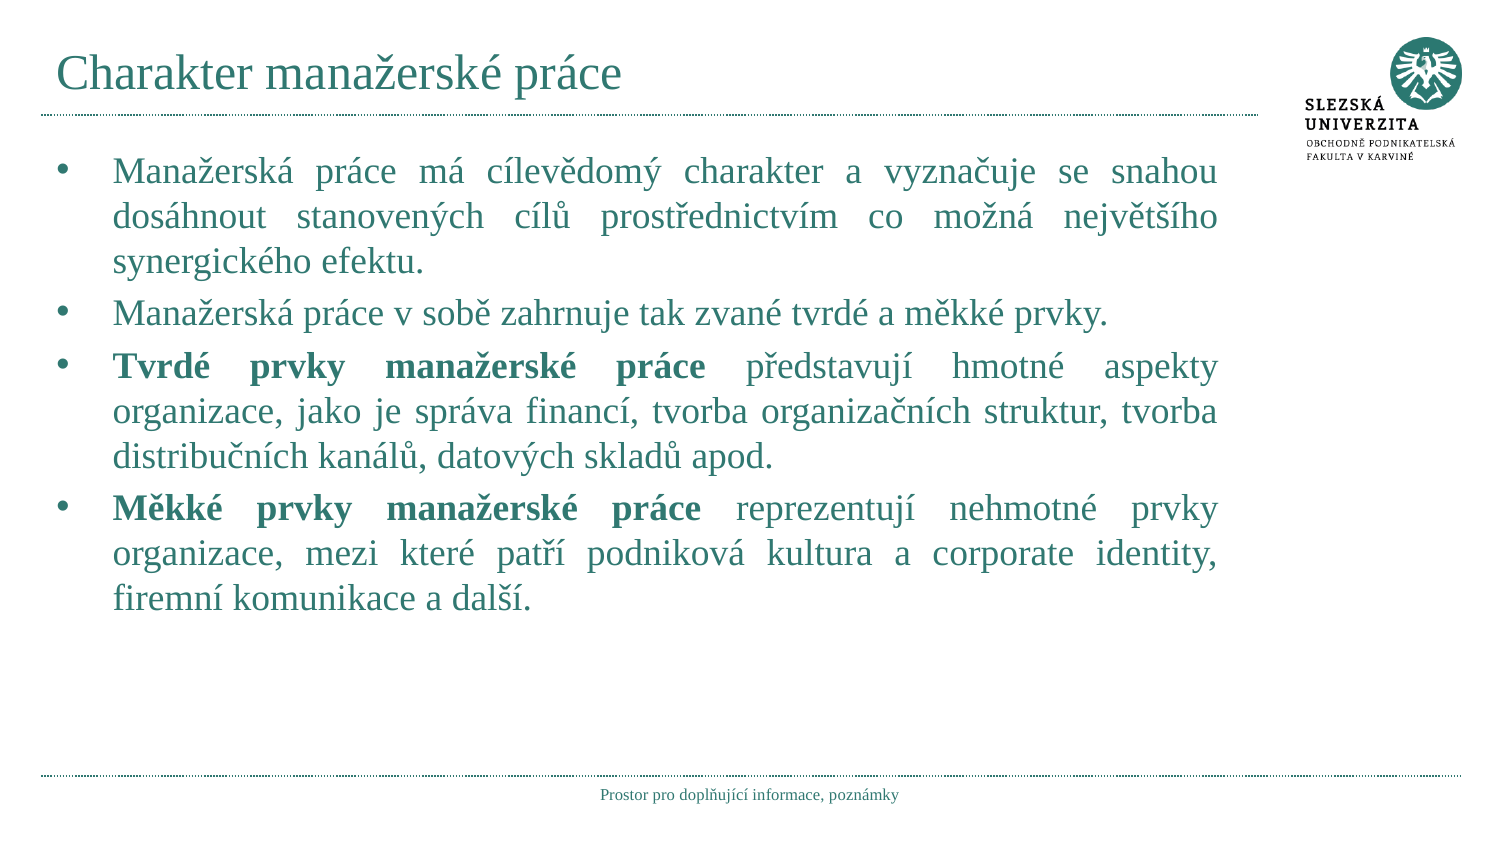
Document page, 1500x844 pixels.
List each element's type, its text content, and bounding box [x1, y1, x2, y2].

title Charakter manažerské práce [41, 32, 1034, 116]
picture [1305, 37, 1462, 160]
text_box Prostor pro doplňující informace, poznámky [442, 776, 1058, 811]
text_box Manažerská práce má cílevědomý charakter a vyznačuje se snahou dosáhnout stanovených cílů prostřednictvím co možná největšího synergického efektu. Manažerská práce v sobě zahrnuje tak zvané tvrdé a měkké prvky. Tvrdé prvky manažerské práce představují hmotné aspekty organizace, jako je správa financí, tvorba organizačních struktur, tvorba distribučních kanálů, datových skladů apod. Měkké prvky manažerské práce reprezentují nehmotné prvky organizace, mezi které patří podniková kultura a corporate identity, firemní komunikace a další. [41, 138, 1235, 647]
